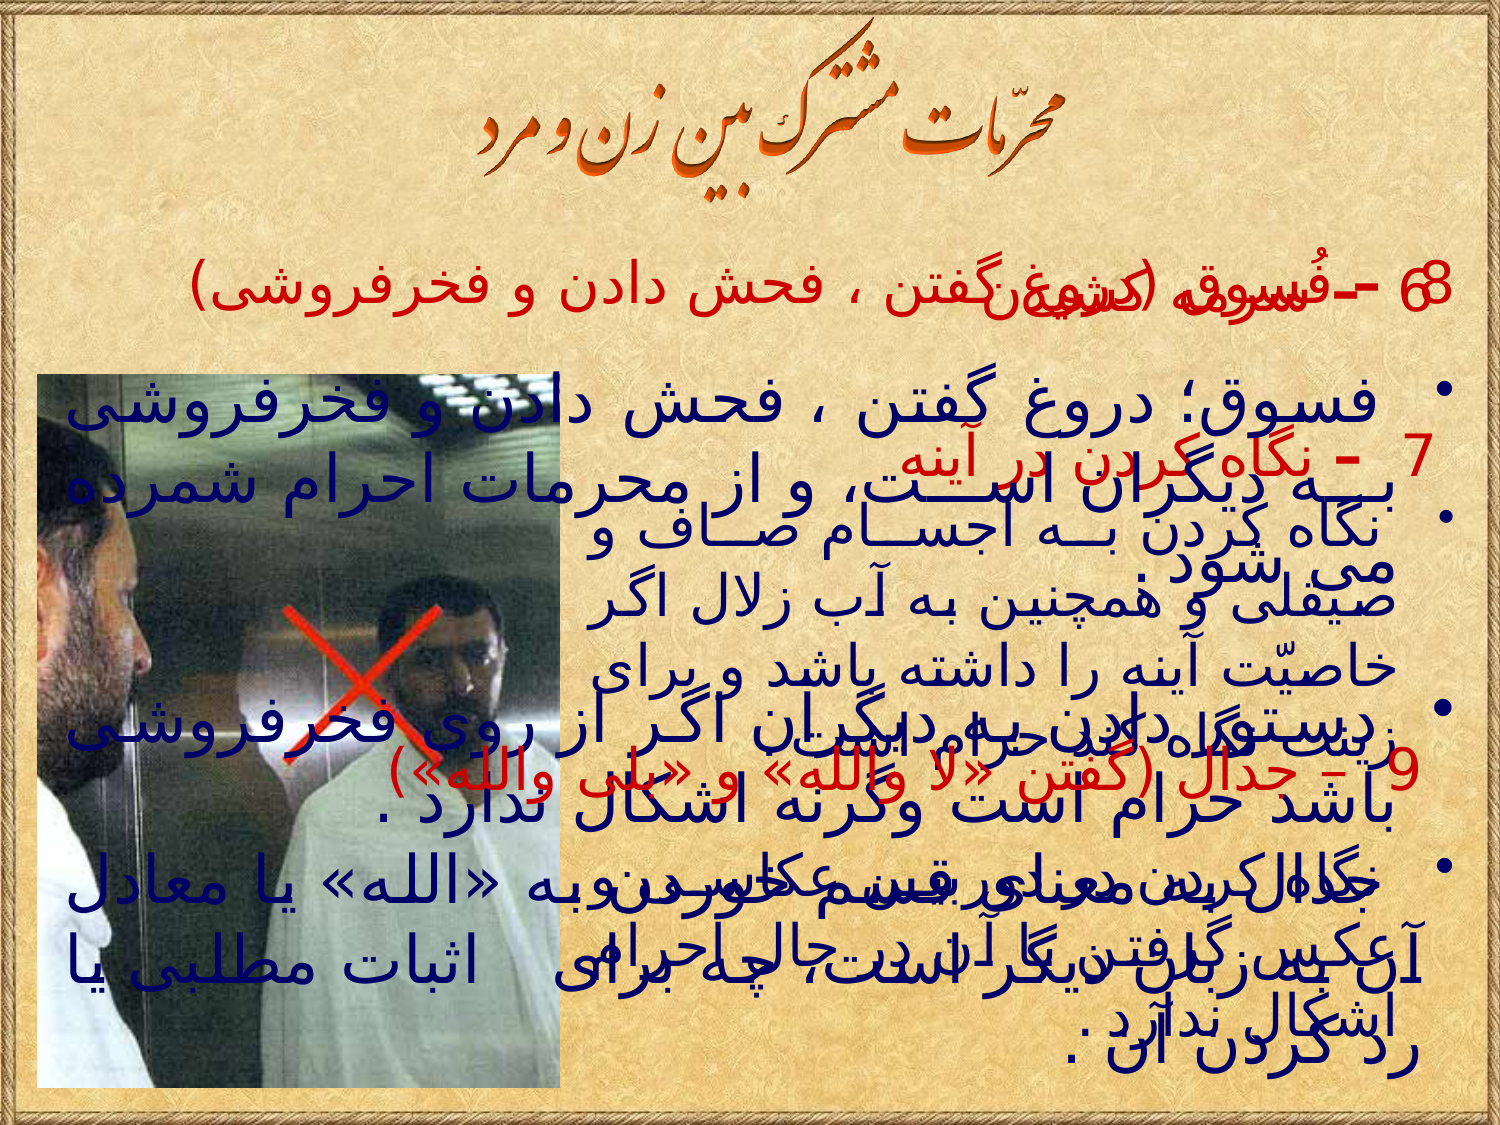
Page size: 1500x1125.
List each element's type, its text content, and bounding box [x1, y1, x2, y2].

text_box 8 – فُسوق (دروغ گفتن ، فحش دادن و فخرفروشی) فسوق؛ دروغ گفتن ، فحش دادن و فخرفروشى به ديگران است، و از محرمات احرام شمرده مى شود . دستور دادن به ديگران اگر از روى فخرفروشى باشد حرام است وگرنه اشكال ندارد . [50, 237, 1471, 1100]
picture [0, 0, 1500, 1125]
text_box 9 – جدال (گفتن «لا والله» و «بلی والله») جدال به معناى قسم خوردن به «الله» يا معادل آن به زبان ديگر است، چه براى اثبات مطلبى يا رد كردن آن . [560, 725, 1438, 1085]
